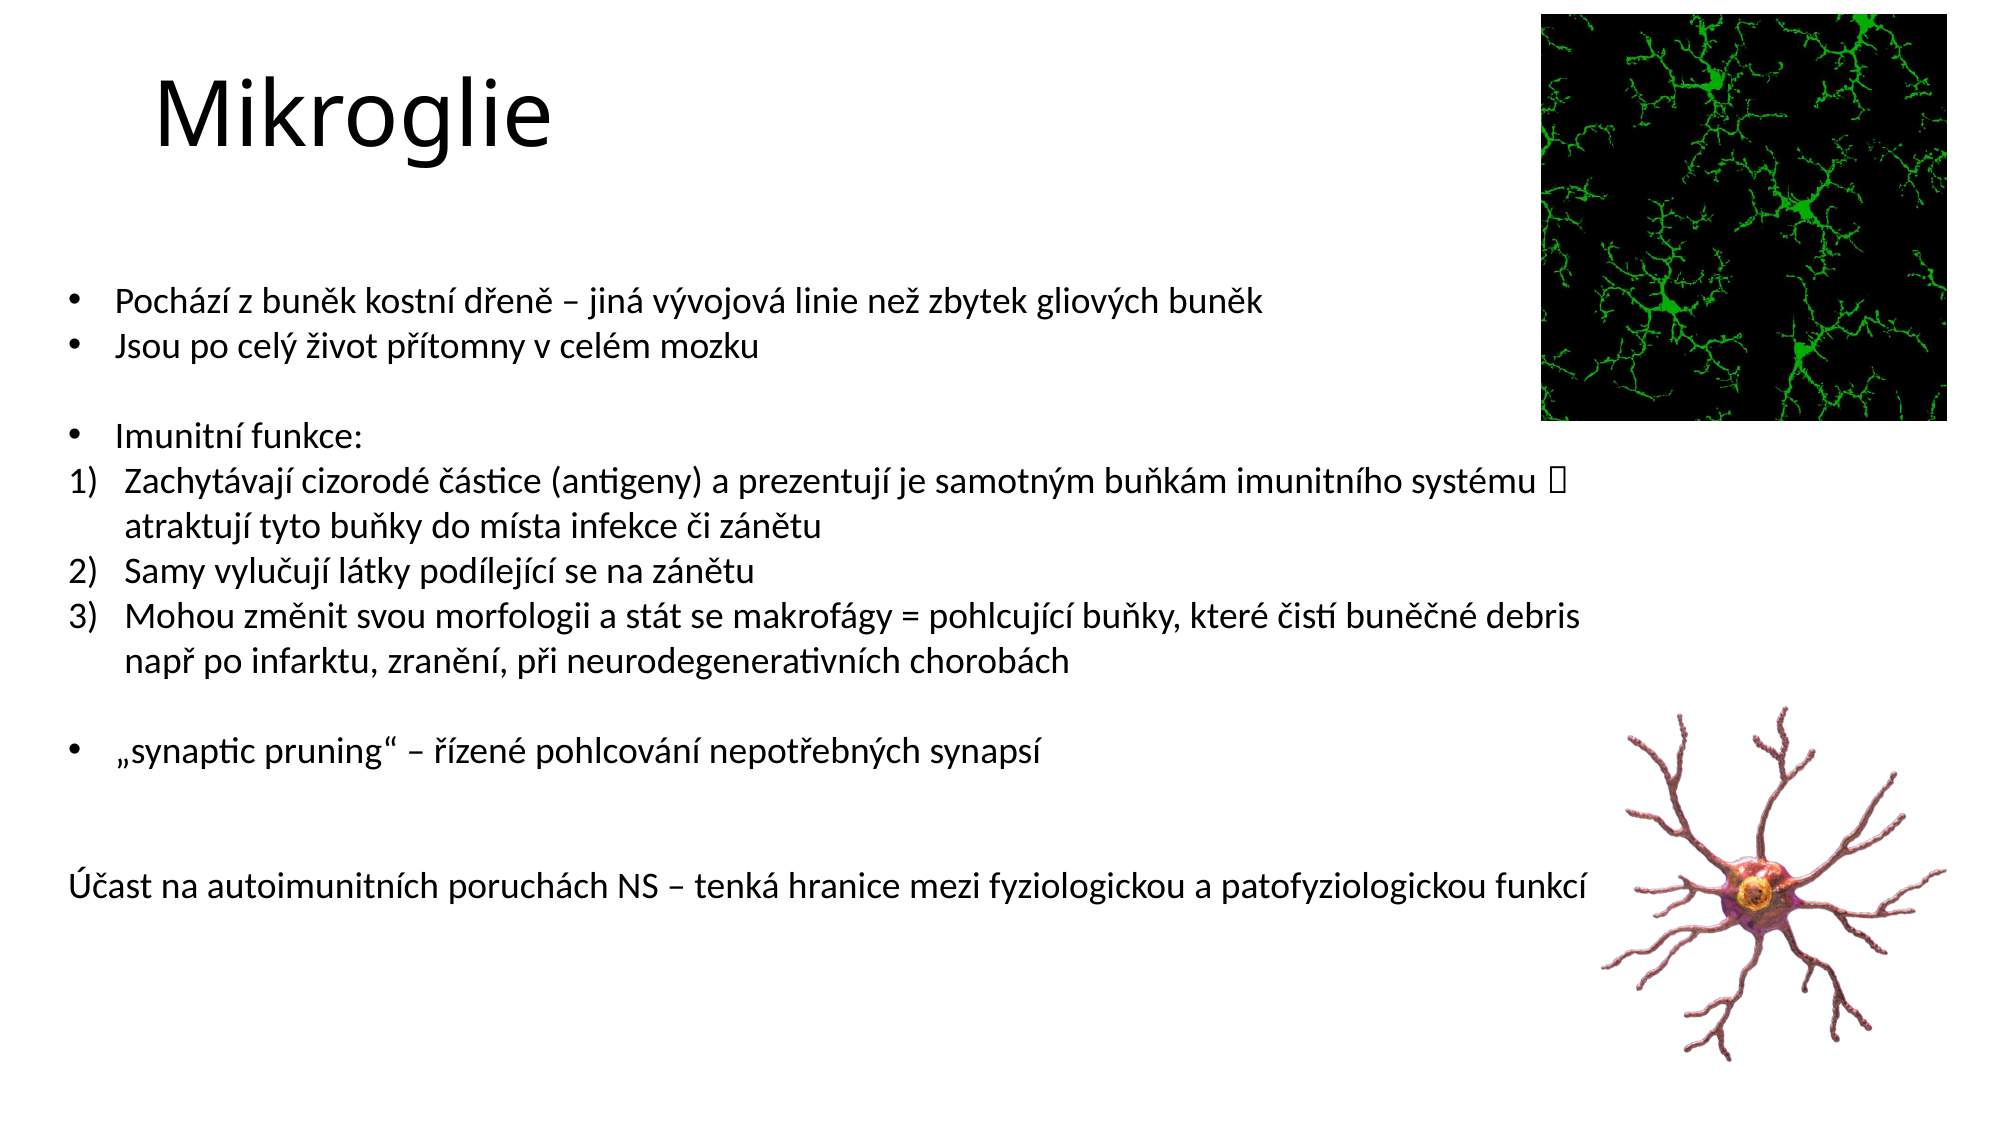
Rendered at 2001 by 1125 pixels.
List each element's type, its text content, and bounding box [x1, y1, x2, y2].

picture [1499, 618, 2000, 1125]
text_box Pochází z buněk kostní dřeně – jiná vývojová linie než zbytek gliových buněk Jsou po celý život přítomny v celém mozku Imunitní funkce: Zachytávají cizorodé částice (antigeny) a prezentují je samotným buňkám imunitního systému  atraktují tyto buňky do místa infekce či zánětu Samy vylučují látky podílející se na zánětu Mohou změnit svou morfologii a stát se makrofágy = pohlcující buňky, které čistí buněčné debris např po infarktu, zranění, při neurodegenerativních chorobách „synaptic pruning“ – řízené pohlcování nepotřebných synapsí Účast na autoimunitních poruchách NS – tenká hranice mezi fyziologickou a patofyziologickou funkcí [53, 268, 1650, 959]
picture [1540, 14, 1947, 421]
text_box Mikroglie [137, 59, 1540, 278]
